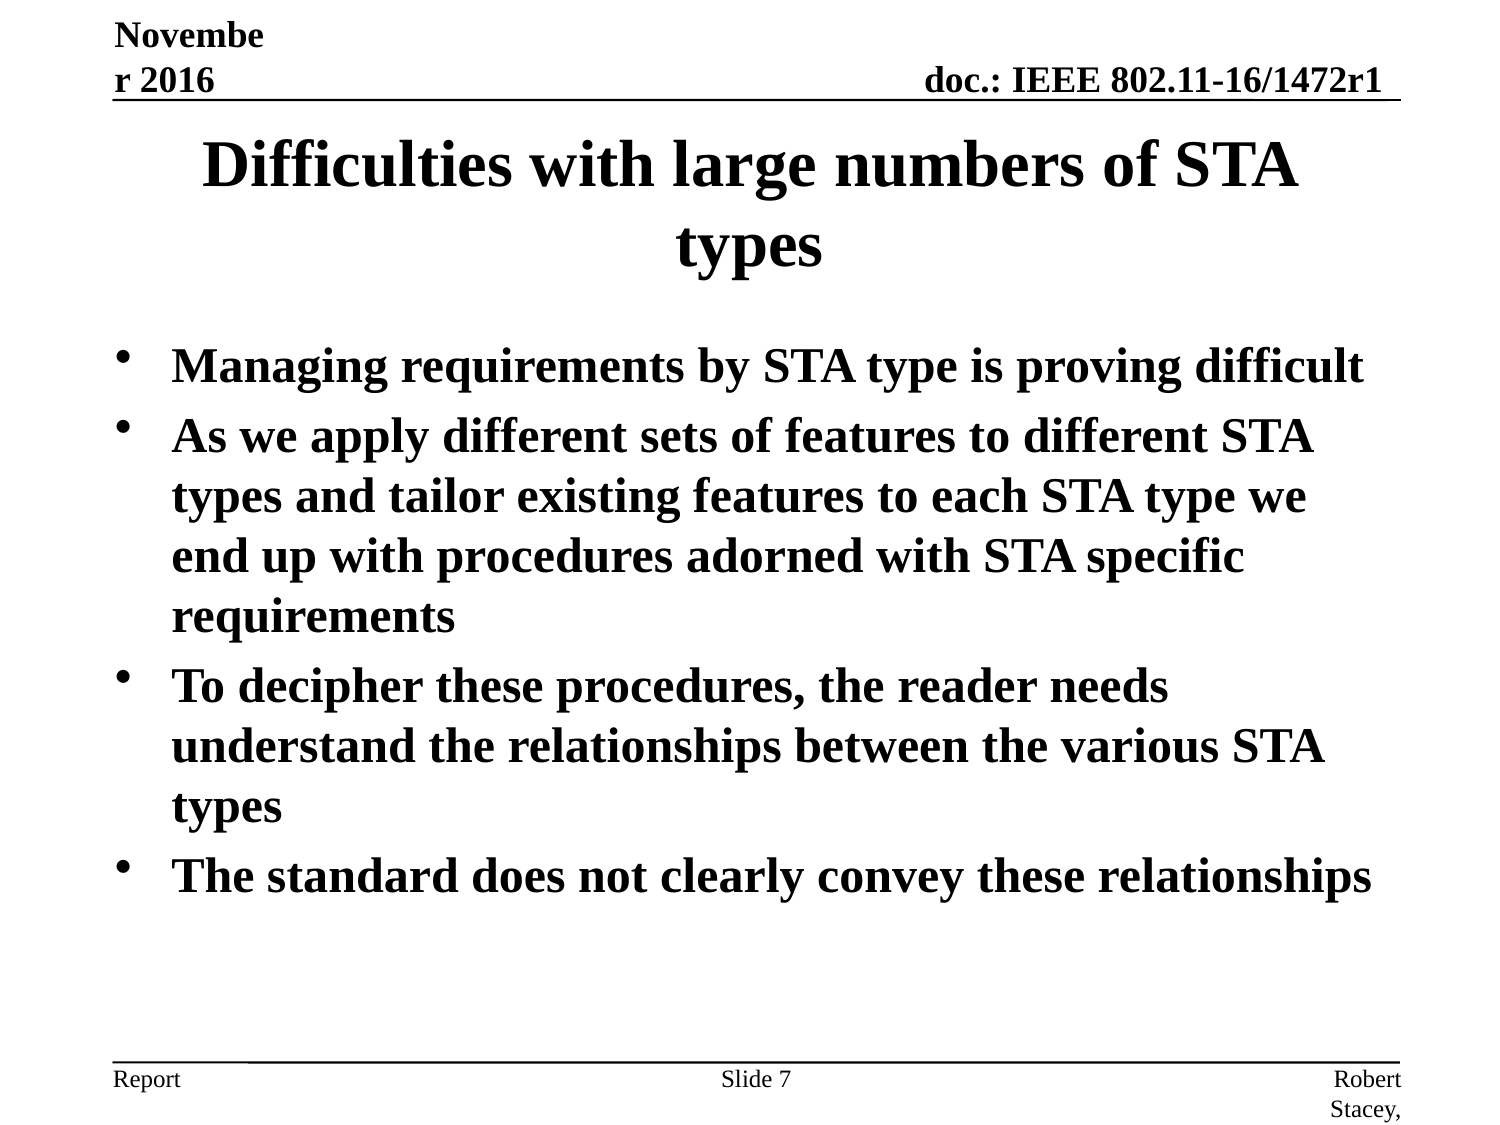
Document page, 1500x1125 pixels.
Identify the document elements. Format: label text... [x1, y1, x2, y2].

slide_number Slide 7 [712, 1061, 800, 1093]
list Managing requirements by STA type is proving difficult As we apply different sets of features to different STA types and tailor existing features to each STA type we end up with procedures adorned with STA specific requirements To decipher these procedures, the reader needs understand the relationships between the various STA types The standard does not clearly convey these relationships [99, 324, 1402, 1000]
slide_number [114, 54, 272, 101]
footer Robert Stacey, Intel [1324, 1061, 1402, 1093]
title Difficulties with large numbers of STA types [112, 112, 1388, 288]
